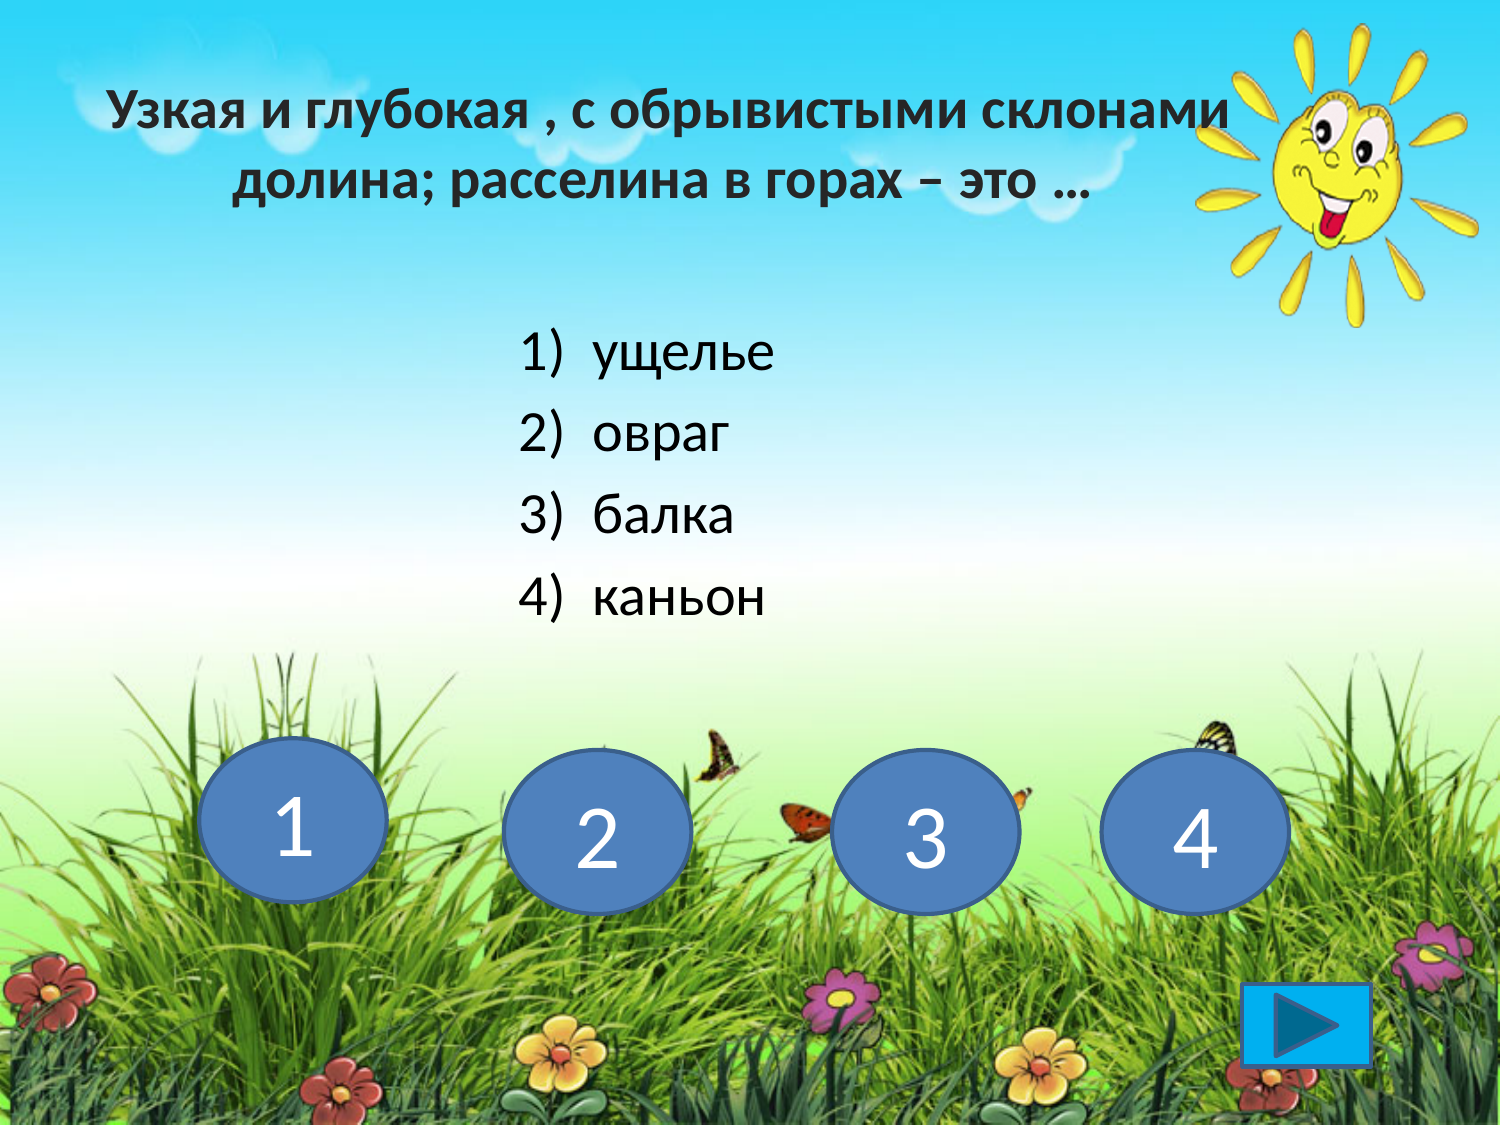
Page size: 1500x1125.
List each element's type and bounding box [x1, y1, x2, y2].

text_box [0, 0, 1500, 1125]
